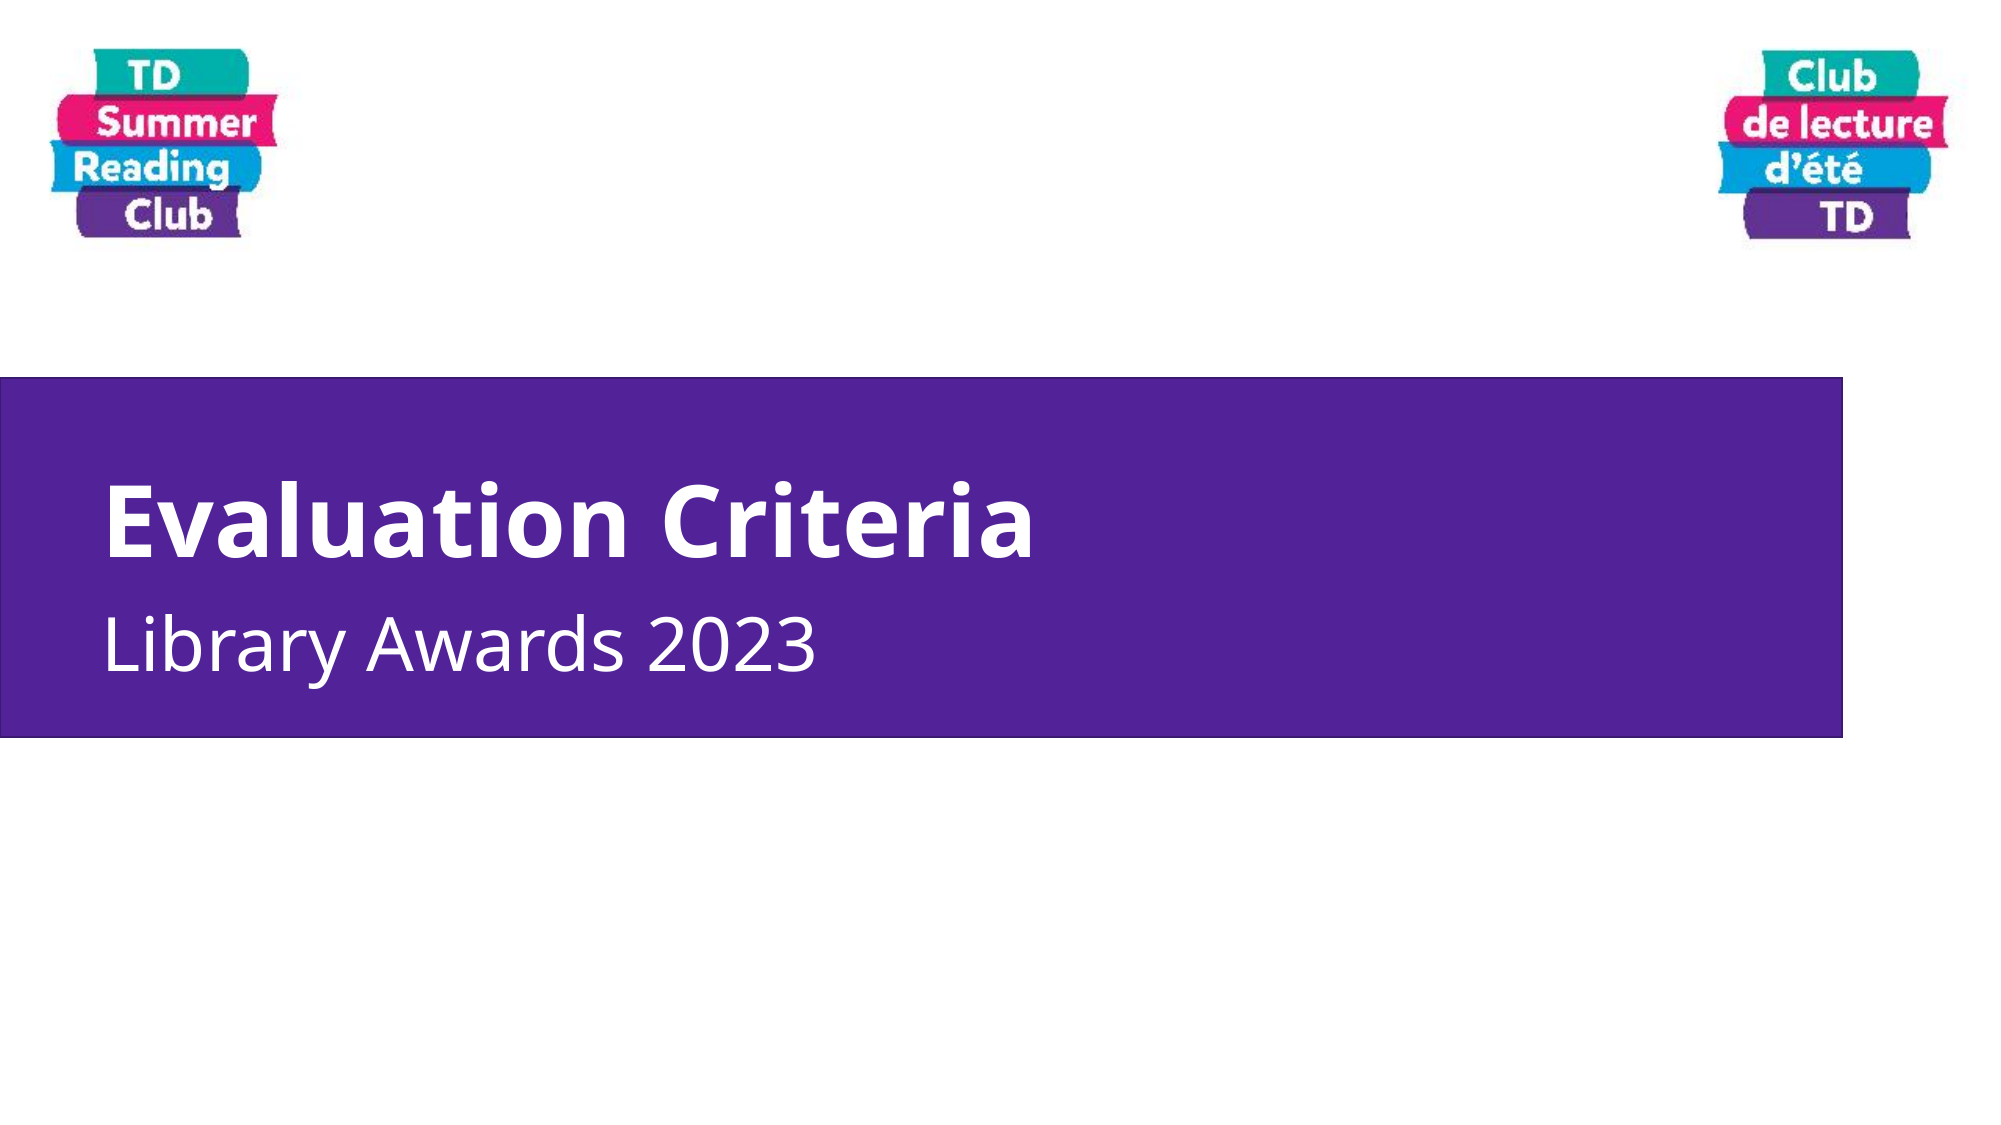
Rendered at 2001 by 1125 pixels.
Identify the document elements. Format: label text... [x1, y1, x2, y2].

text_box [0, 377, 1843, 738]
title Evaluation Criteria [86, 377, 1867, 590]
picture [0, 0, 329, 288]
list Library Awards 2023 [86, 590, 1867, 718]
picture [1667, 0, 2000, 291]
